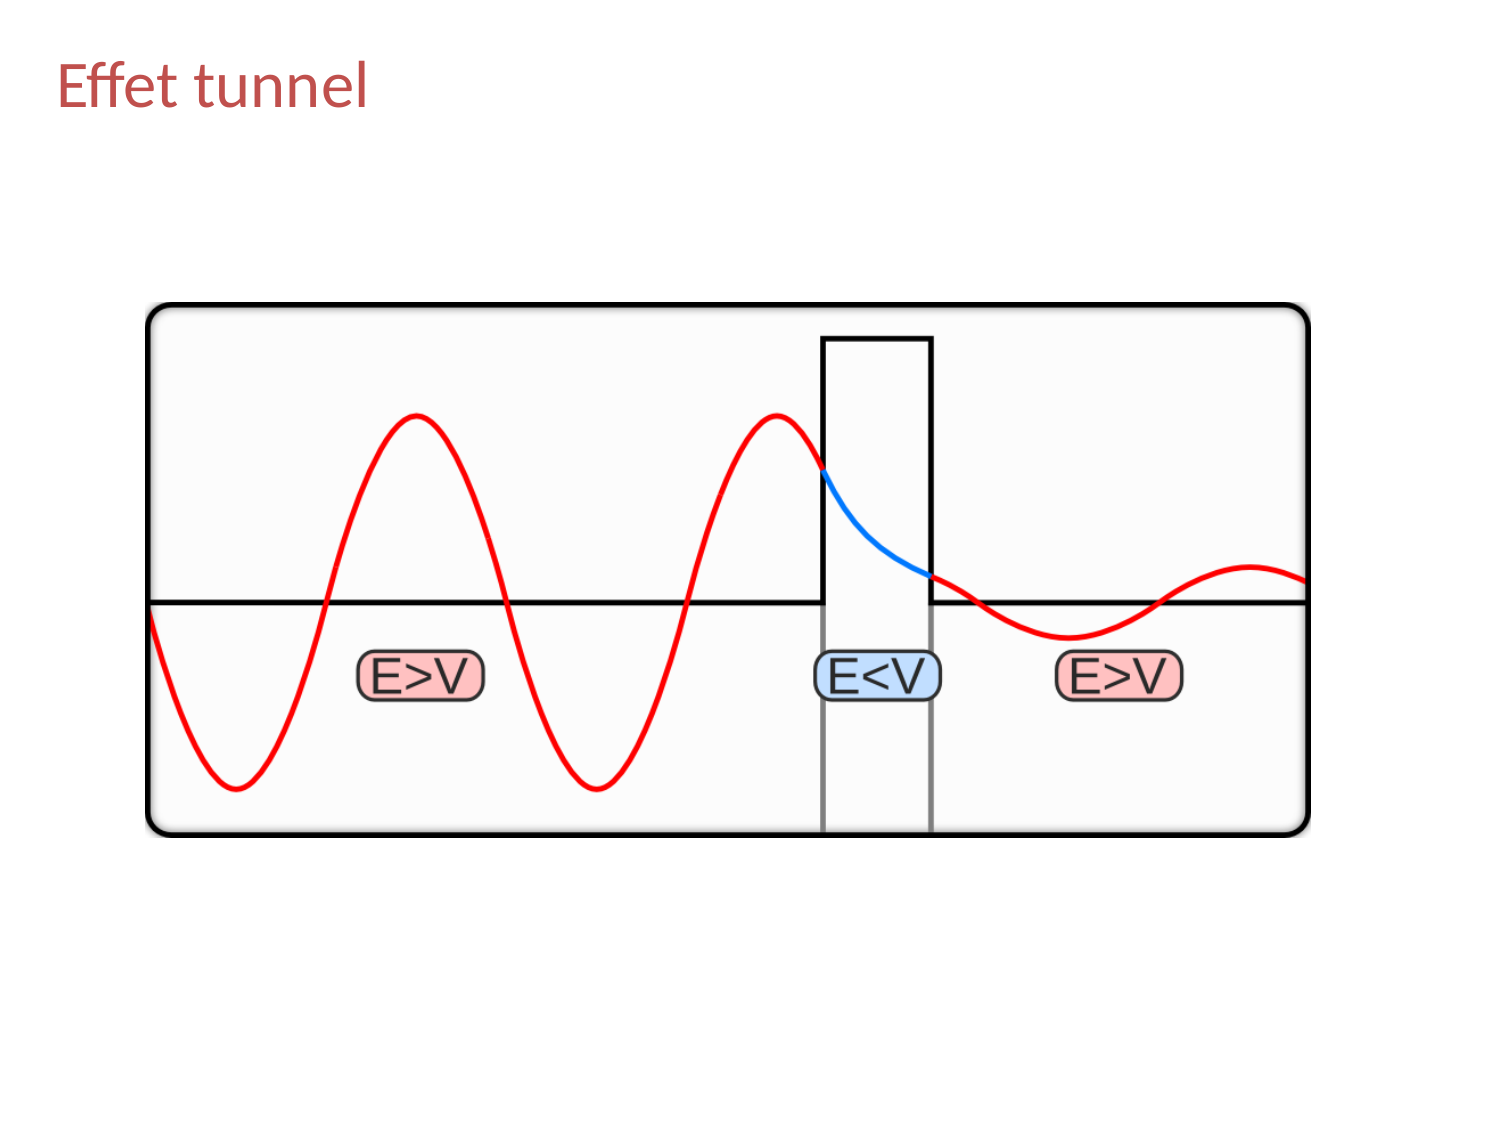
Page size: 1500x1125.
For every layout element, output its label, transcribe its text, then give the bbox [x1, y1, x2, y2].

text_box Effet tunnel [41, 33, 1270, 129]
picture [145, 302, 1311, 838]
